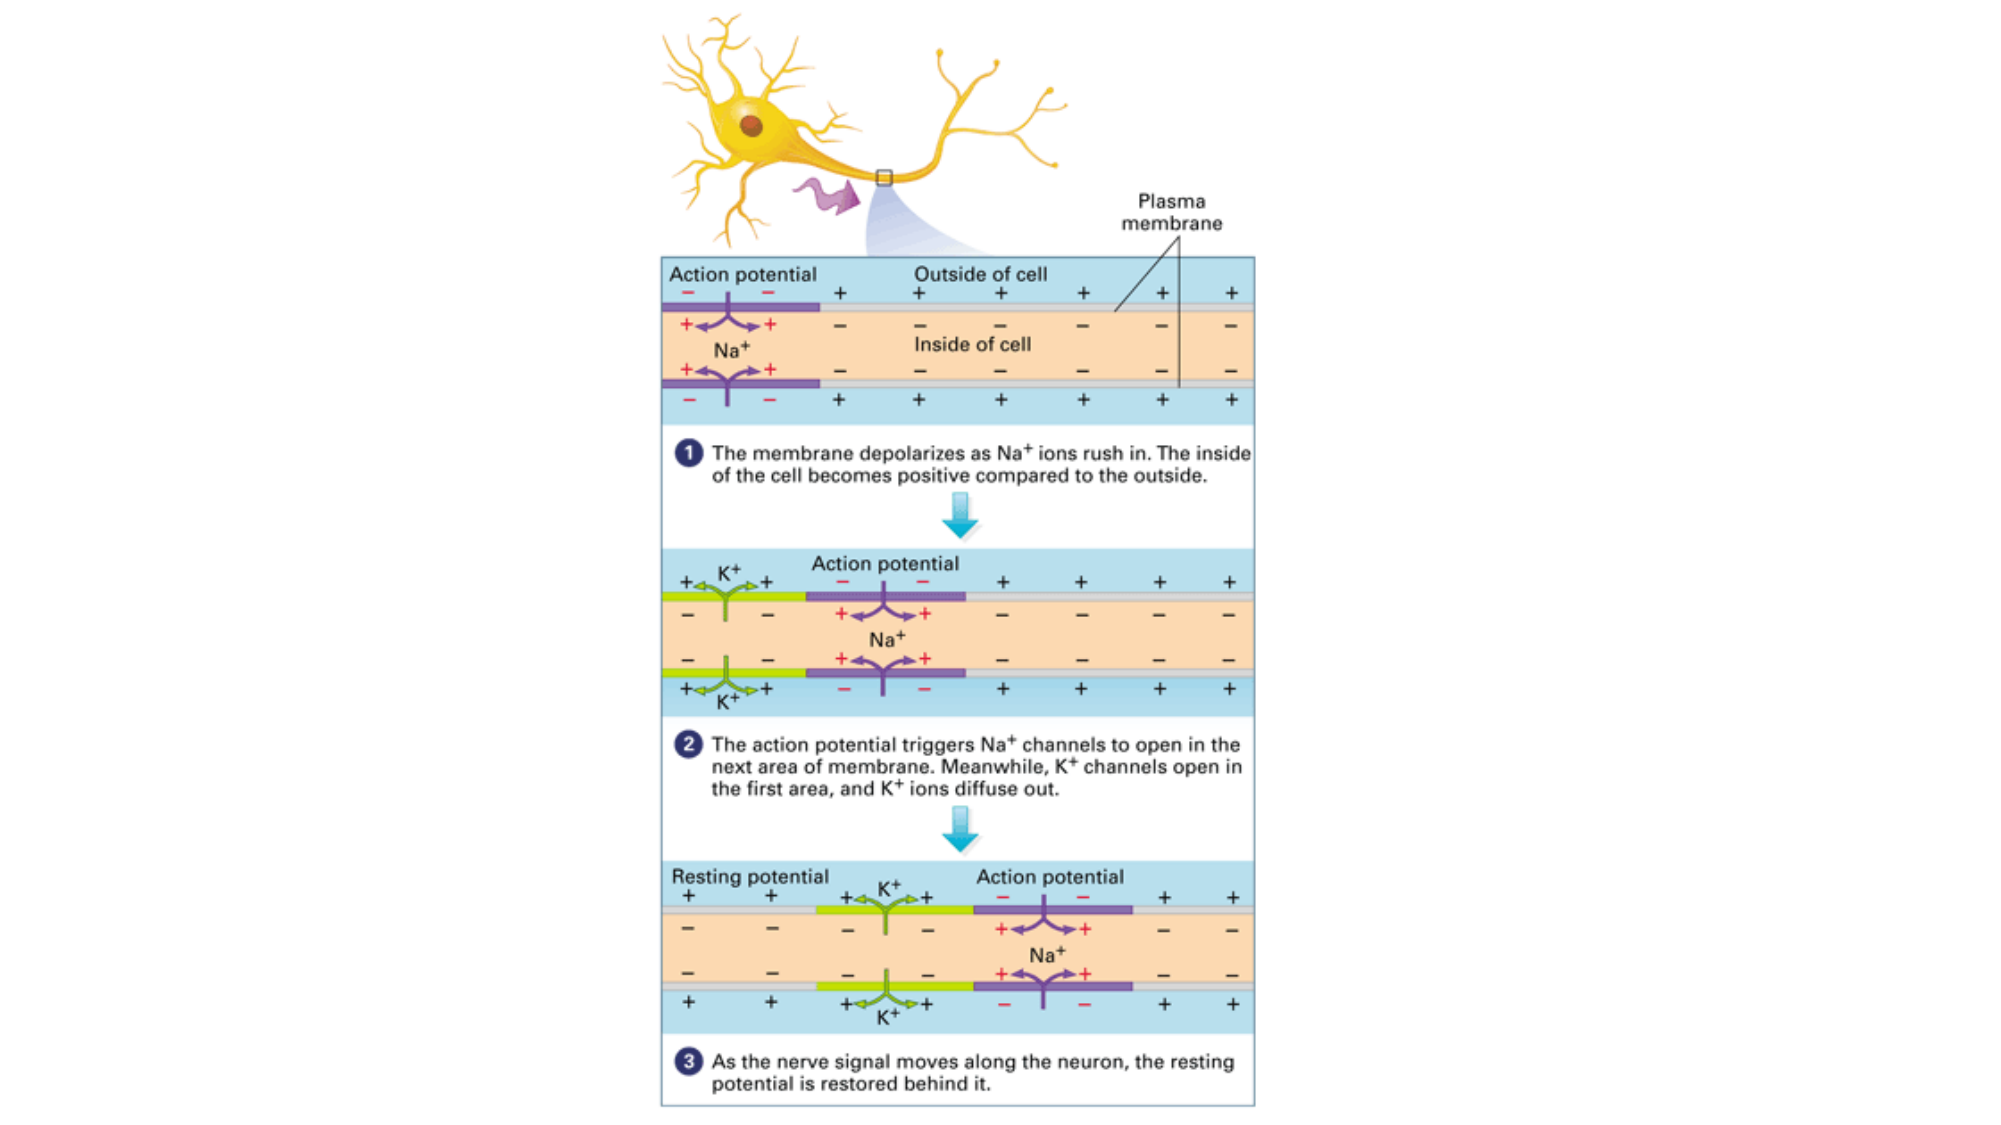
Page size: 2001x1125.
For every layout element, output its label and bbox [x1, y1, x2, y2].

picture [647, 2, 1272, 1125]
